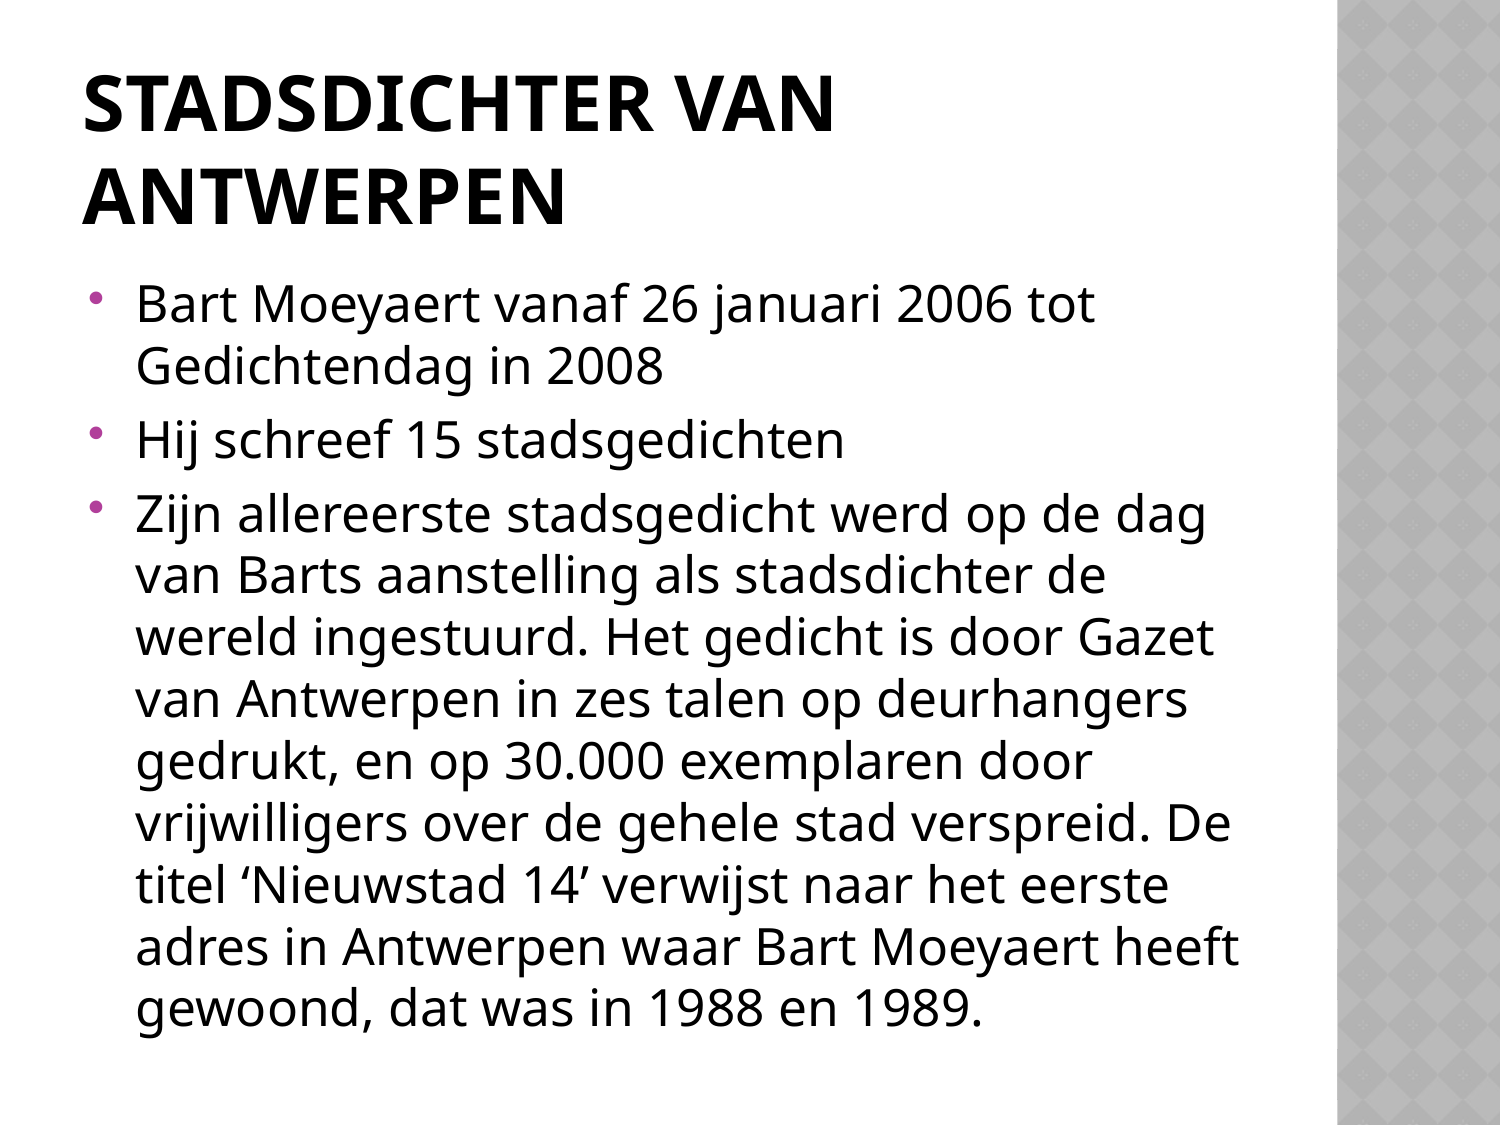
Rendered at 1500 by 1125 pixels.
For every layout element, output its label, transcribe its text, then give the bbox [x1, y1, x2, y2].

list Bart Moeyaert vanaf 26 januari 2006 tot Gedichtendag in 2008 Hij schreef 15 stadsgedichten Zijn allereerste stadsgedicht werd op de dag van Barts aanstelling als stadsdichter de wereld ingestuurd. Het gedicht is door Gazet van Antwerpen in zes talen op deurhangers gedrukt, en op 30.000 exemplaren door vrijwilligers over de gehele stad verspreid. De titel ‘Nieuwstad 14’ verwijst naar het eerste adres in Antwerpen waar Bart Moeyaert heeft gewoond, dat was in 1988 en 1989. [75, 264, 1263, 1059]
title stadsdichter van antwerpen [75, 52, 1263, 240]
